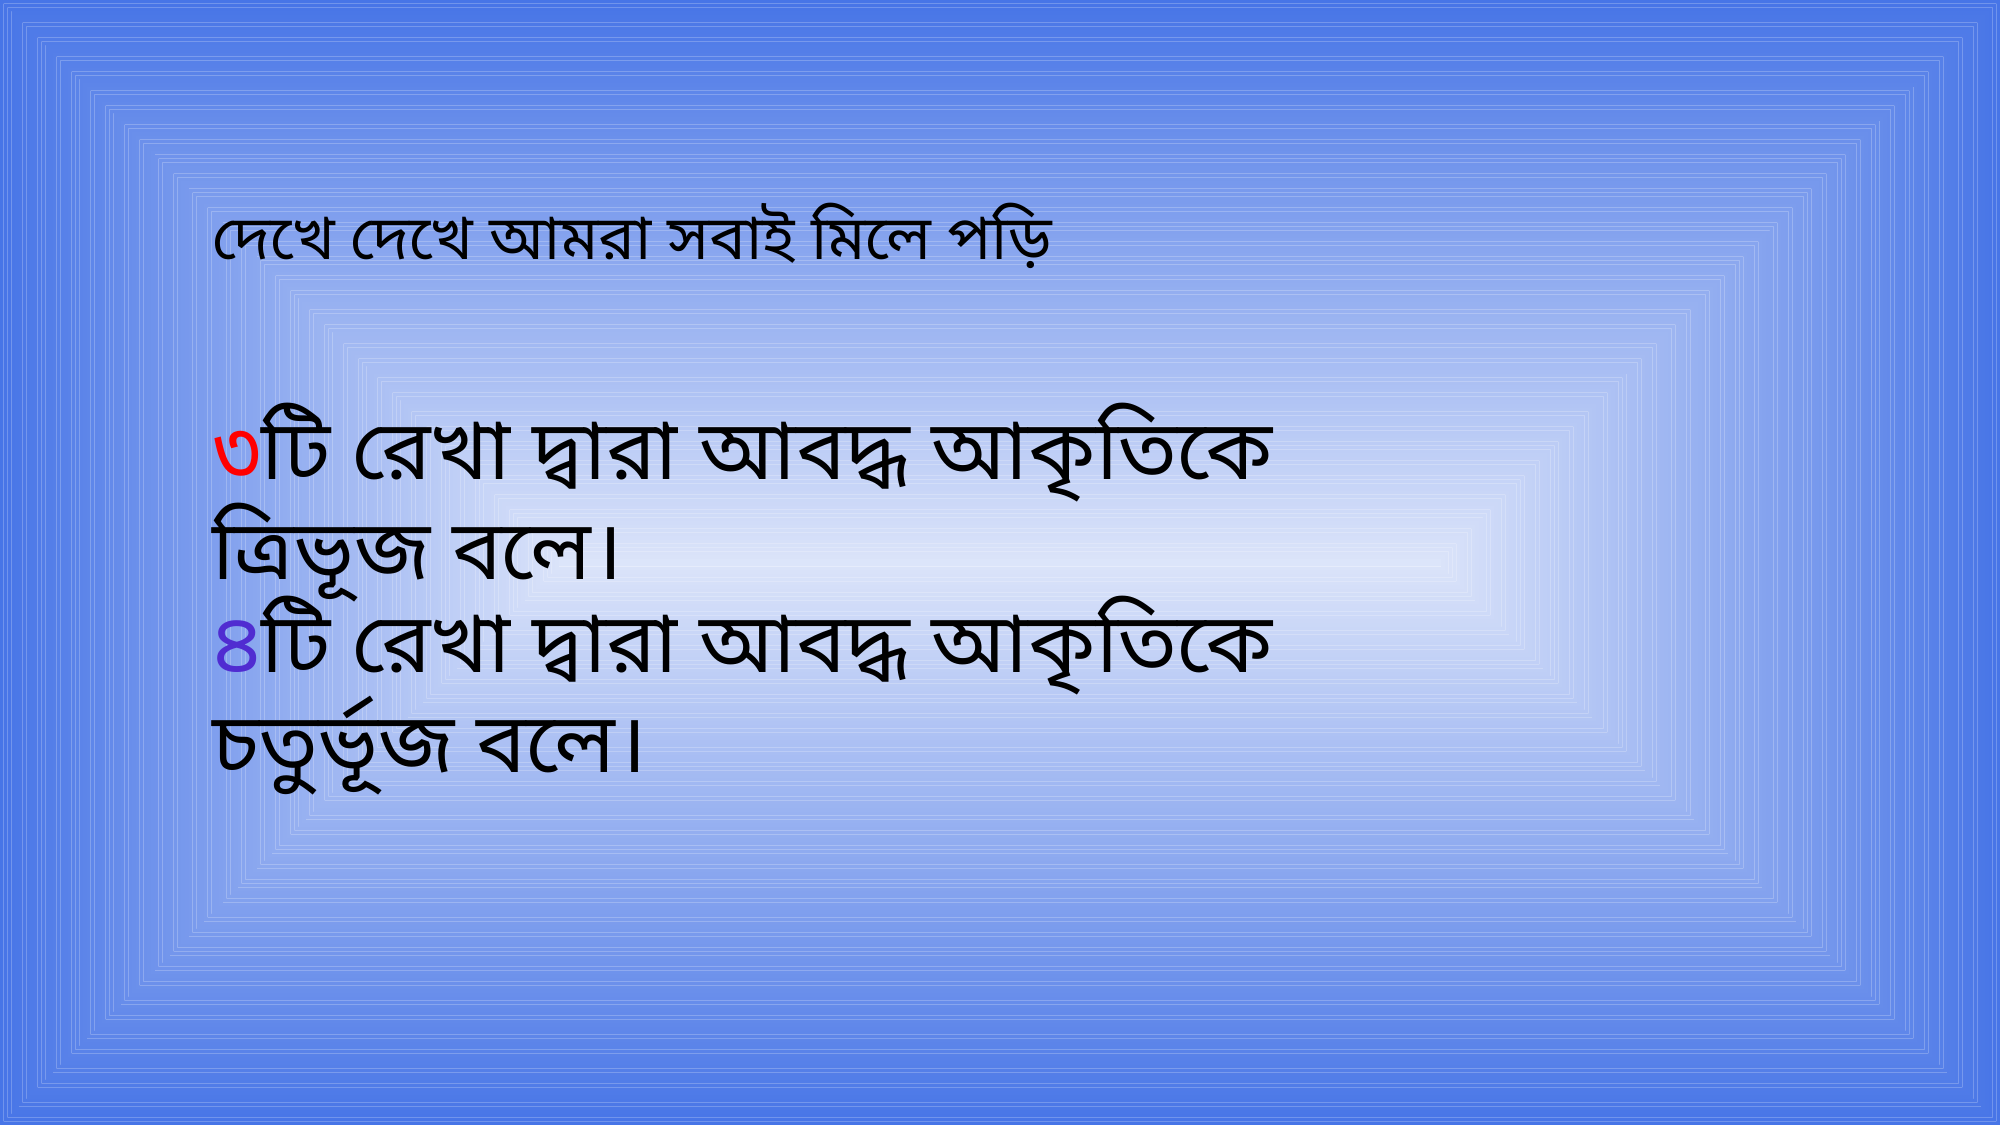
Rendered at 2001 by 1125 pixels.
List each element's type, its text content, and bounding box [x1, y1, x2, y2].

title দেখে দেখে আমরা সবাই মিলে পড়ি [197, 198, 1923, 355]
text_box ৩টি রেখা দ্বারা আবদ্ধ আকৃতিকে ত্রিভূজ বলে। [197, 388, 1512, 581]
text_box ৪টি রেখা দ্বারা আবদ্ধ আকৃতিকে চতুর্ভূজ বলে। [197, 581, 1512, 797]
